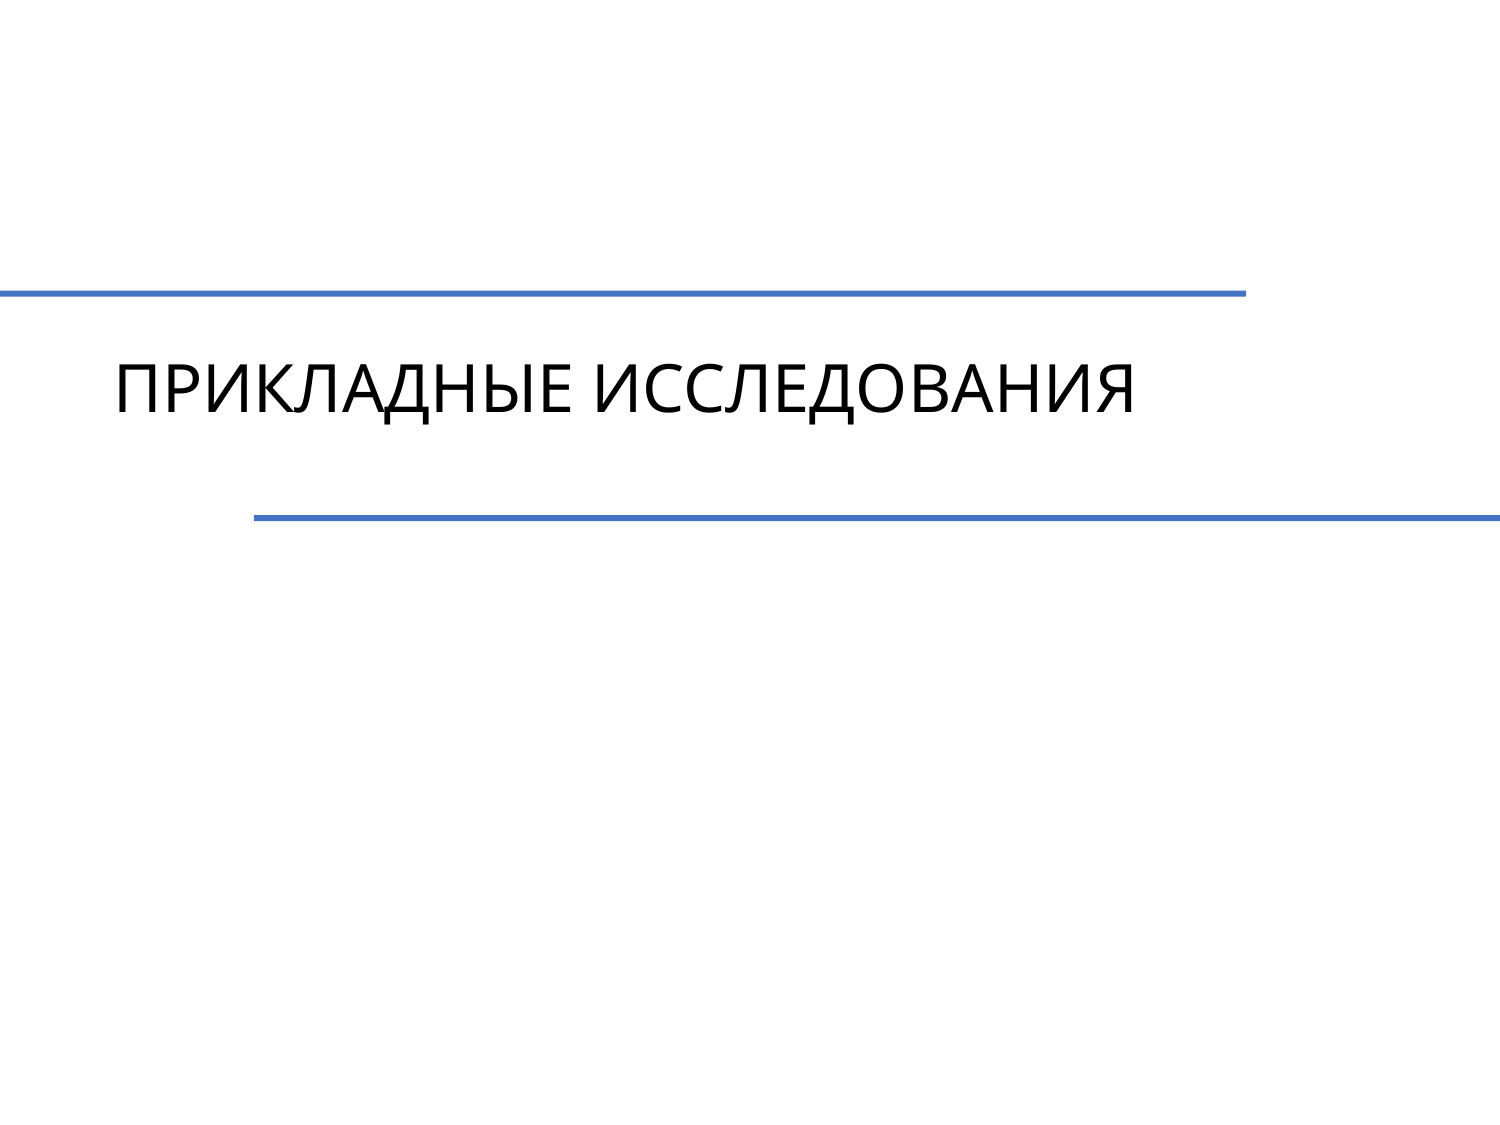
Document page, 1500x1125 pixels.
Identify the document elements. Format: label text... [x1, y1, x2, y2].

text_box [0, 289, 1248, 299]
text_box [252, 513, 1500, 523]
text_box ПРИКЛАДНЫЕ ИССЛЕДОВАНИЯ [98, 338, 1154, 433]
